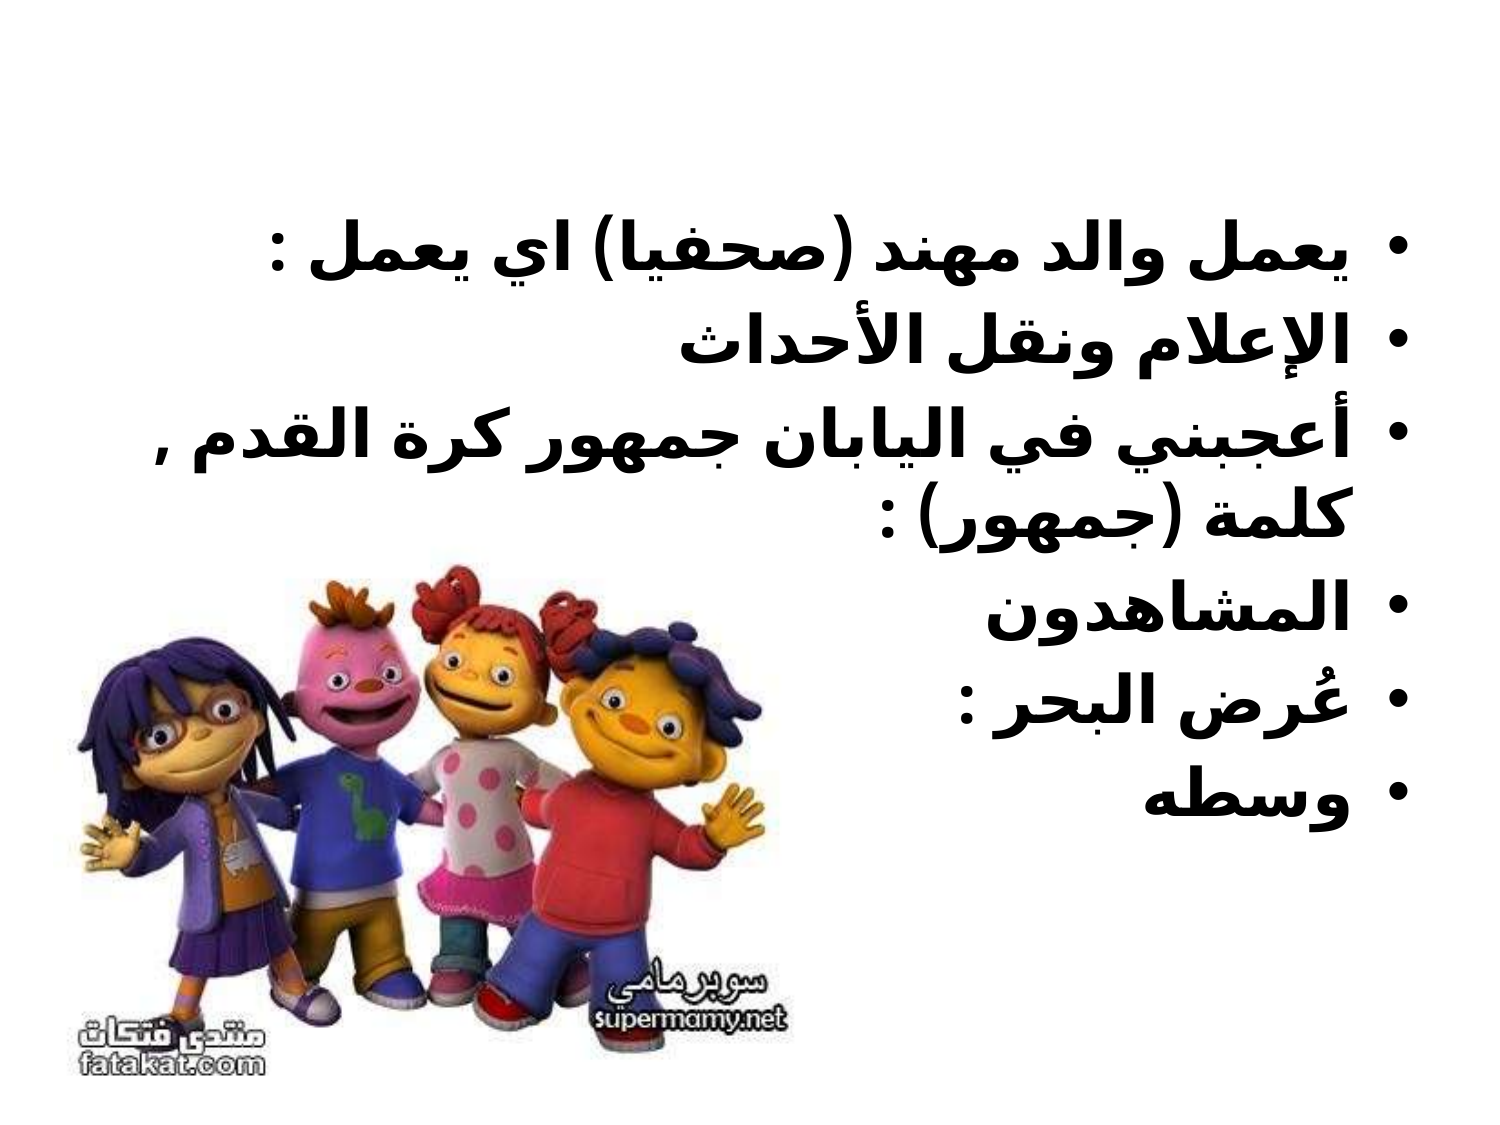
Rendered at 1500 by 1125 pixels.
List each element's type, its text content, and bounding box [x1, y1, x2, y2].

list يعمل والد مهند (صحفيا) اي يعمل : الإعلام ونقل الأحداث أعجبني في اليابان جمهور كرة القدم , كلمة (جمهور) : المشاهدون عُرض البحر : وسطه [75, 196, 1425, 1038]
picture [52, 514, 798, 1086]
